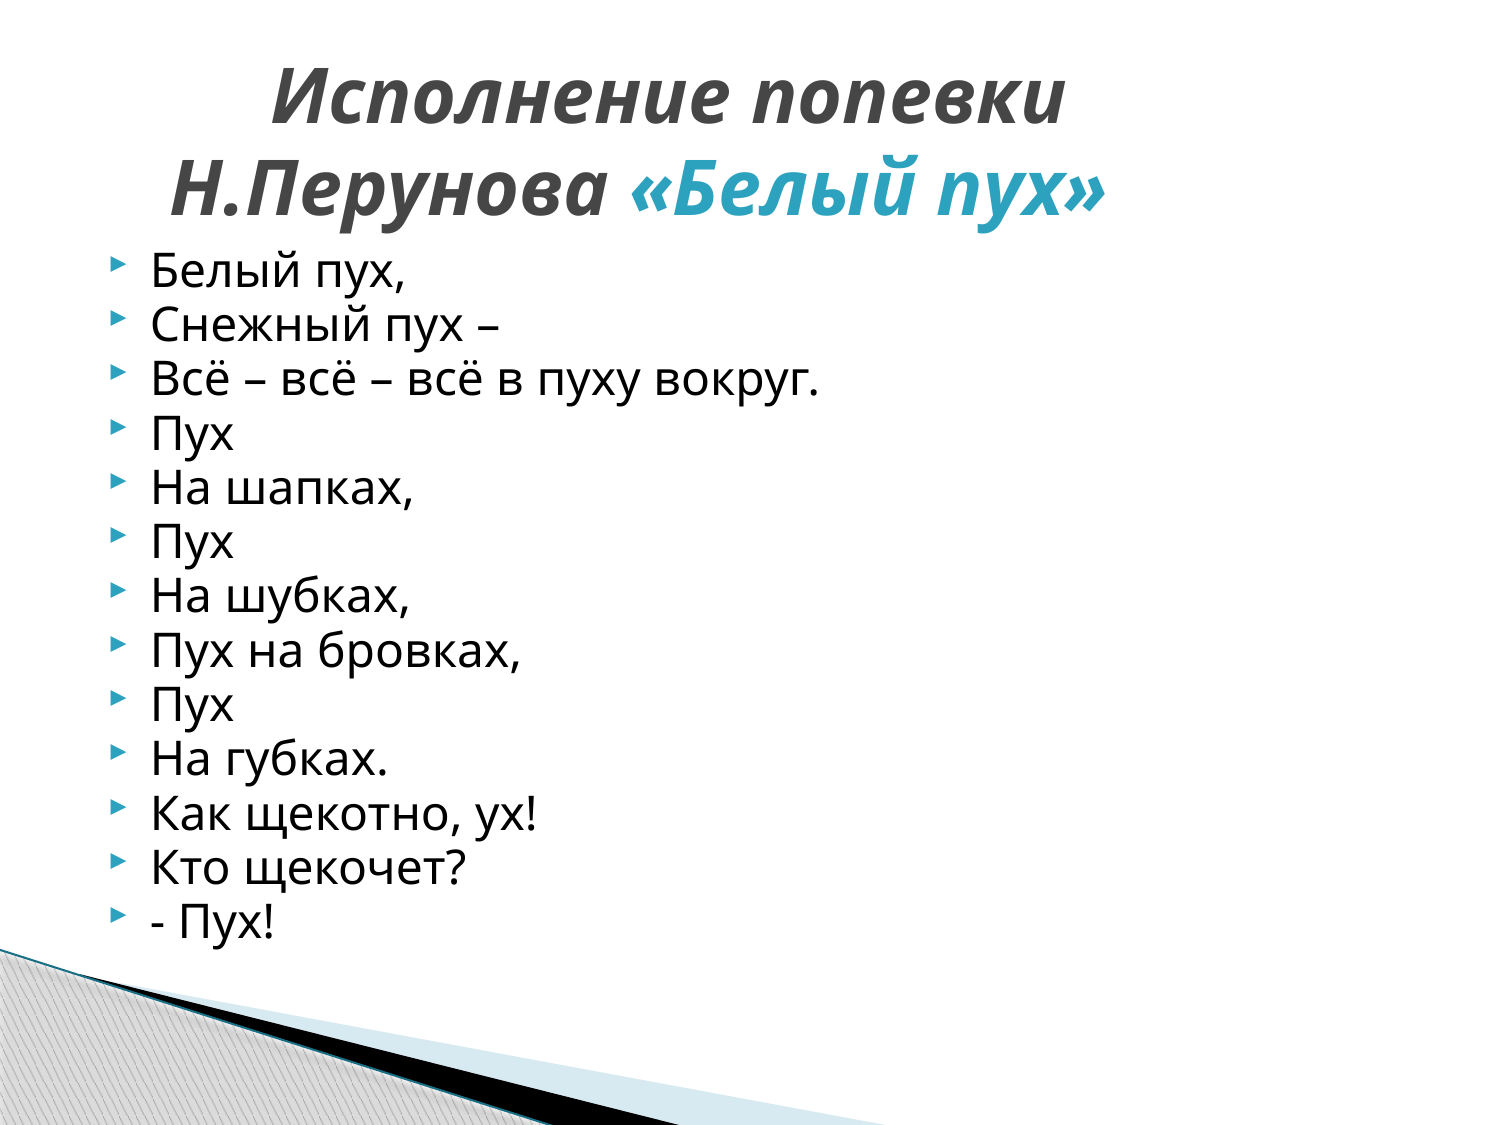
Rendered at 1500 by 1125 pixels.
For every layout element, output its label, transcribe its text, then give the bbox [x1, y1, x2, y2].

list Белый пух, Снежный пух – Всё – всё – всё в пуху вокруг. Пух На шапках, Пух На шубках, Пух на бровках, Пух На губках. Как щекотно, ух! Кто щекочет? - Пух! [74, 242, 1426, 986]
title Исполнение попевки Н.Перунова «Белый пух» [75, 45, 1425, 233]
